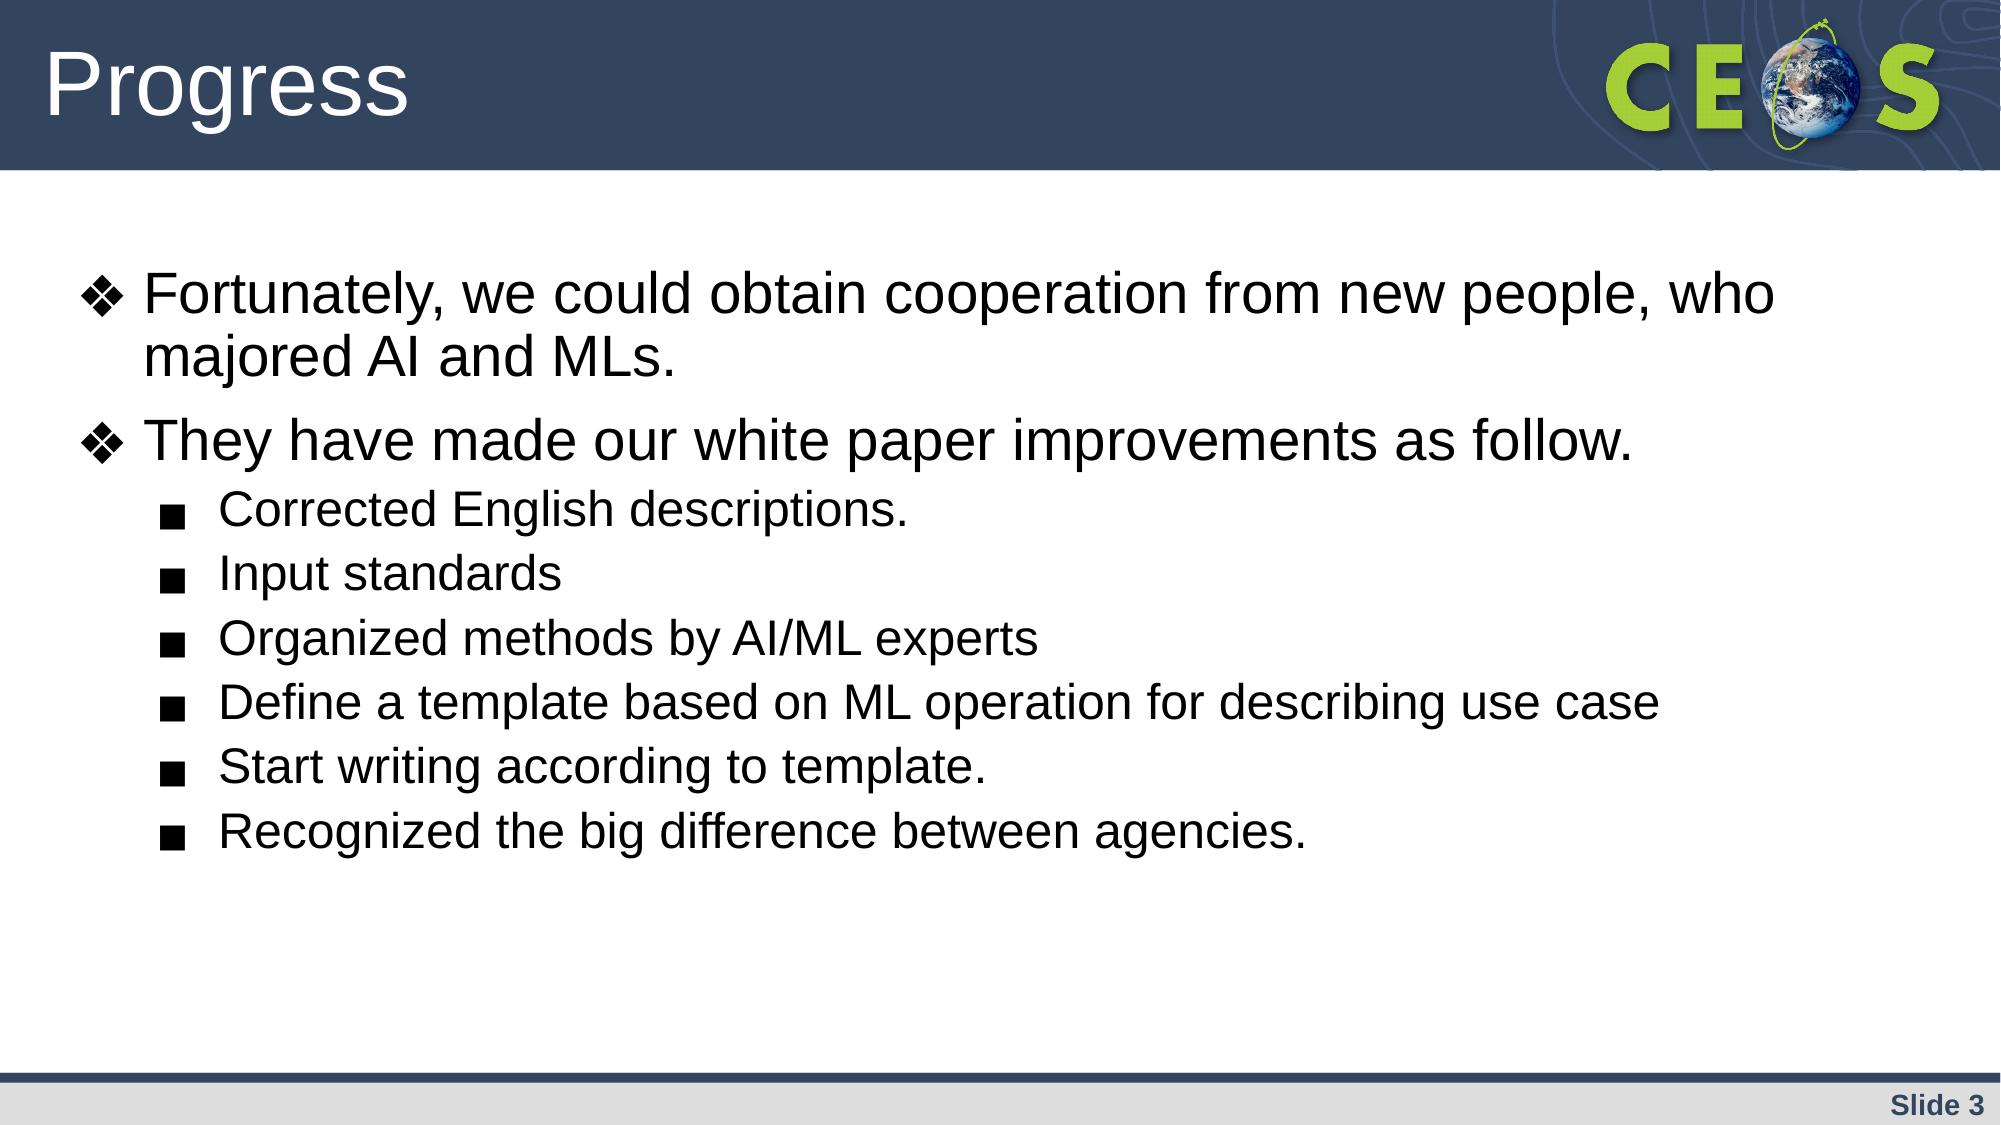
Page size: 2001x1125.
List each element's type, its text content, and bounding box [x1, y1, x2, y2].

title Progress [28, 28, 1569, 157]
list Fortunately, we could obtain cooperation from new people, who majored AI and MLs. They have made our white paper improvements as follow. Corrected English descriptions. Input standards Organized methods by AI/ML experts Define a template based on ML operation for describing use case Start writing according to template. Recognized the big difference between agencies. [53, 255, 1939, 1021]
picture [1606, 18, 1939, 150]
